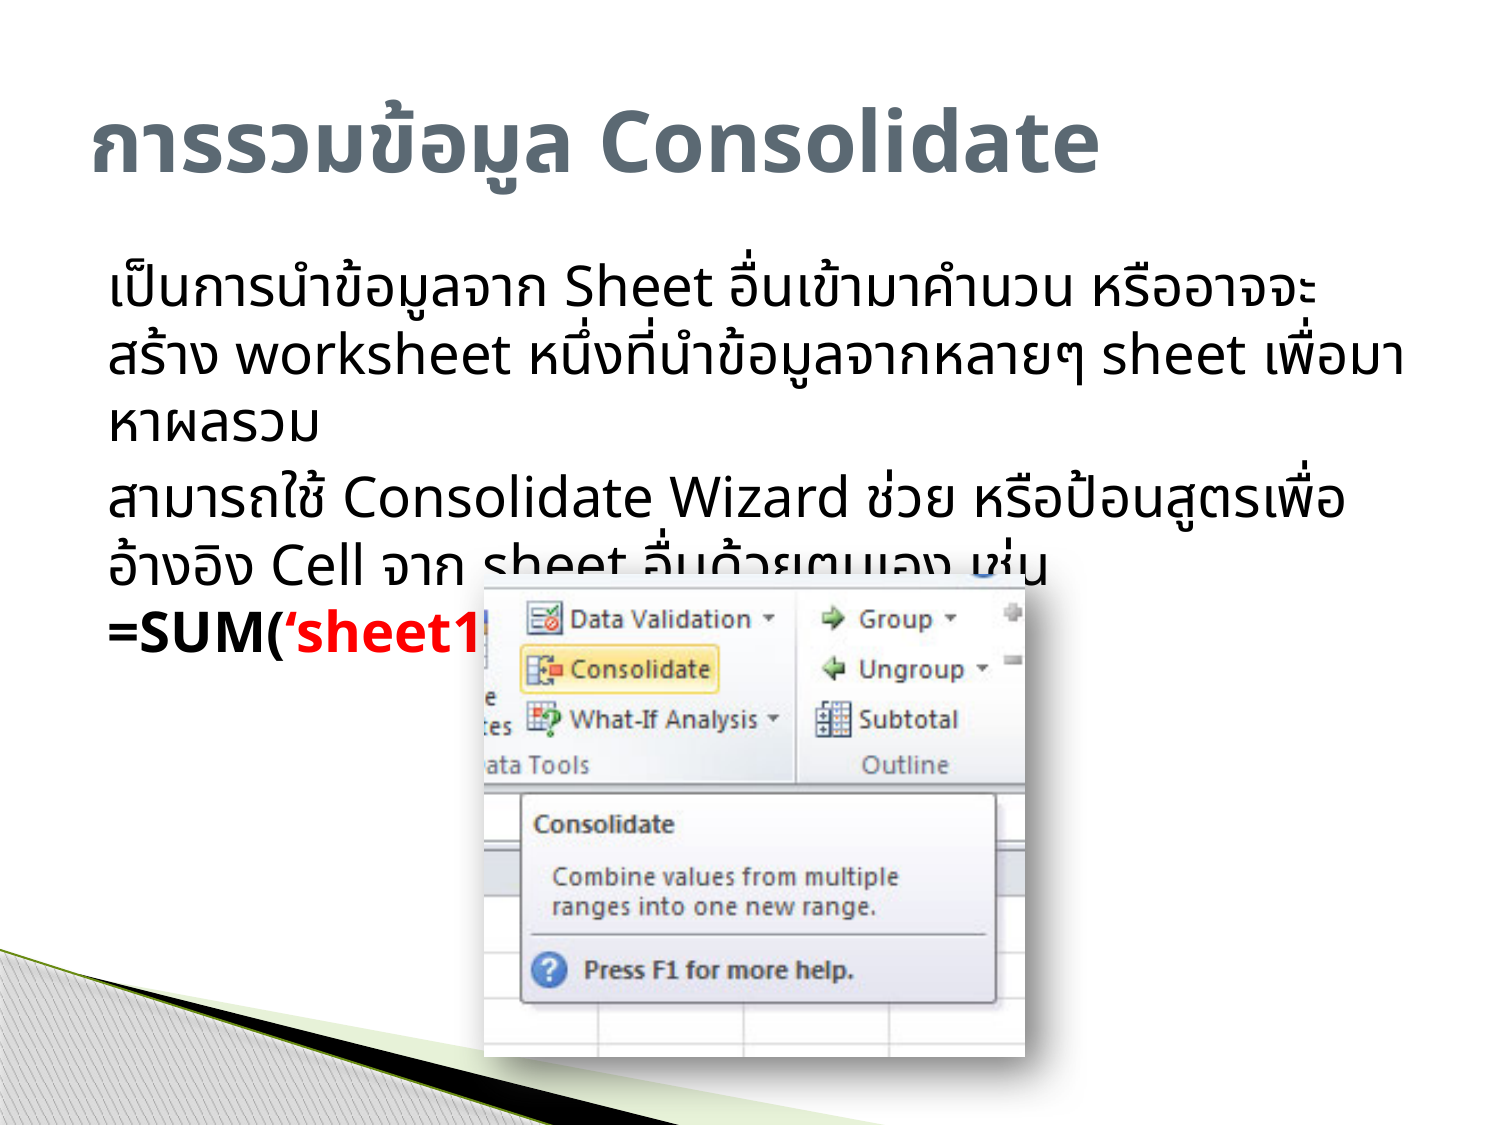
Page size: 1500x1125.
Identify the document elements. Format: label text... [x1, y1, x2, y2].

title การรวมข้อมูล Consolidate [75, 45, 1425, 233]
picture [483, 574, 1026, 1057]
list เป็นการนำข้อมูลจาก Sheet อื่นเข้ามาคำนวน หรืออาจจะสร้าง worksheet หนึ่งที่นำข้อมูลจากหลายๆ sheet เพื่อมาหาผลรวม สามารถใช้ Consolidate Wizard ช่วย หรือป้อนสูตรเพื่ออ้างอิง Cell จาก sheet อื่นด้วยตนเอง เช่น =SUM(‘sheet1’!a1:a7) [75, 243, 1425, 986]
